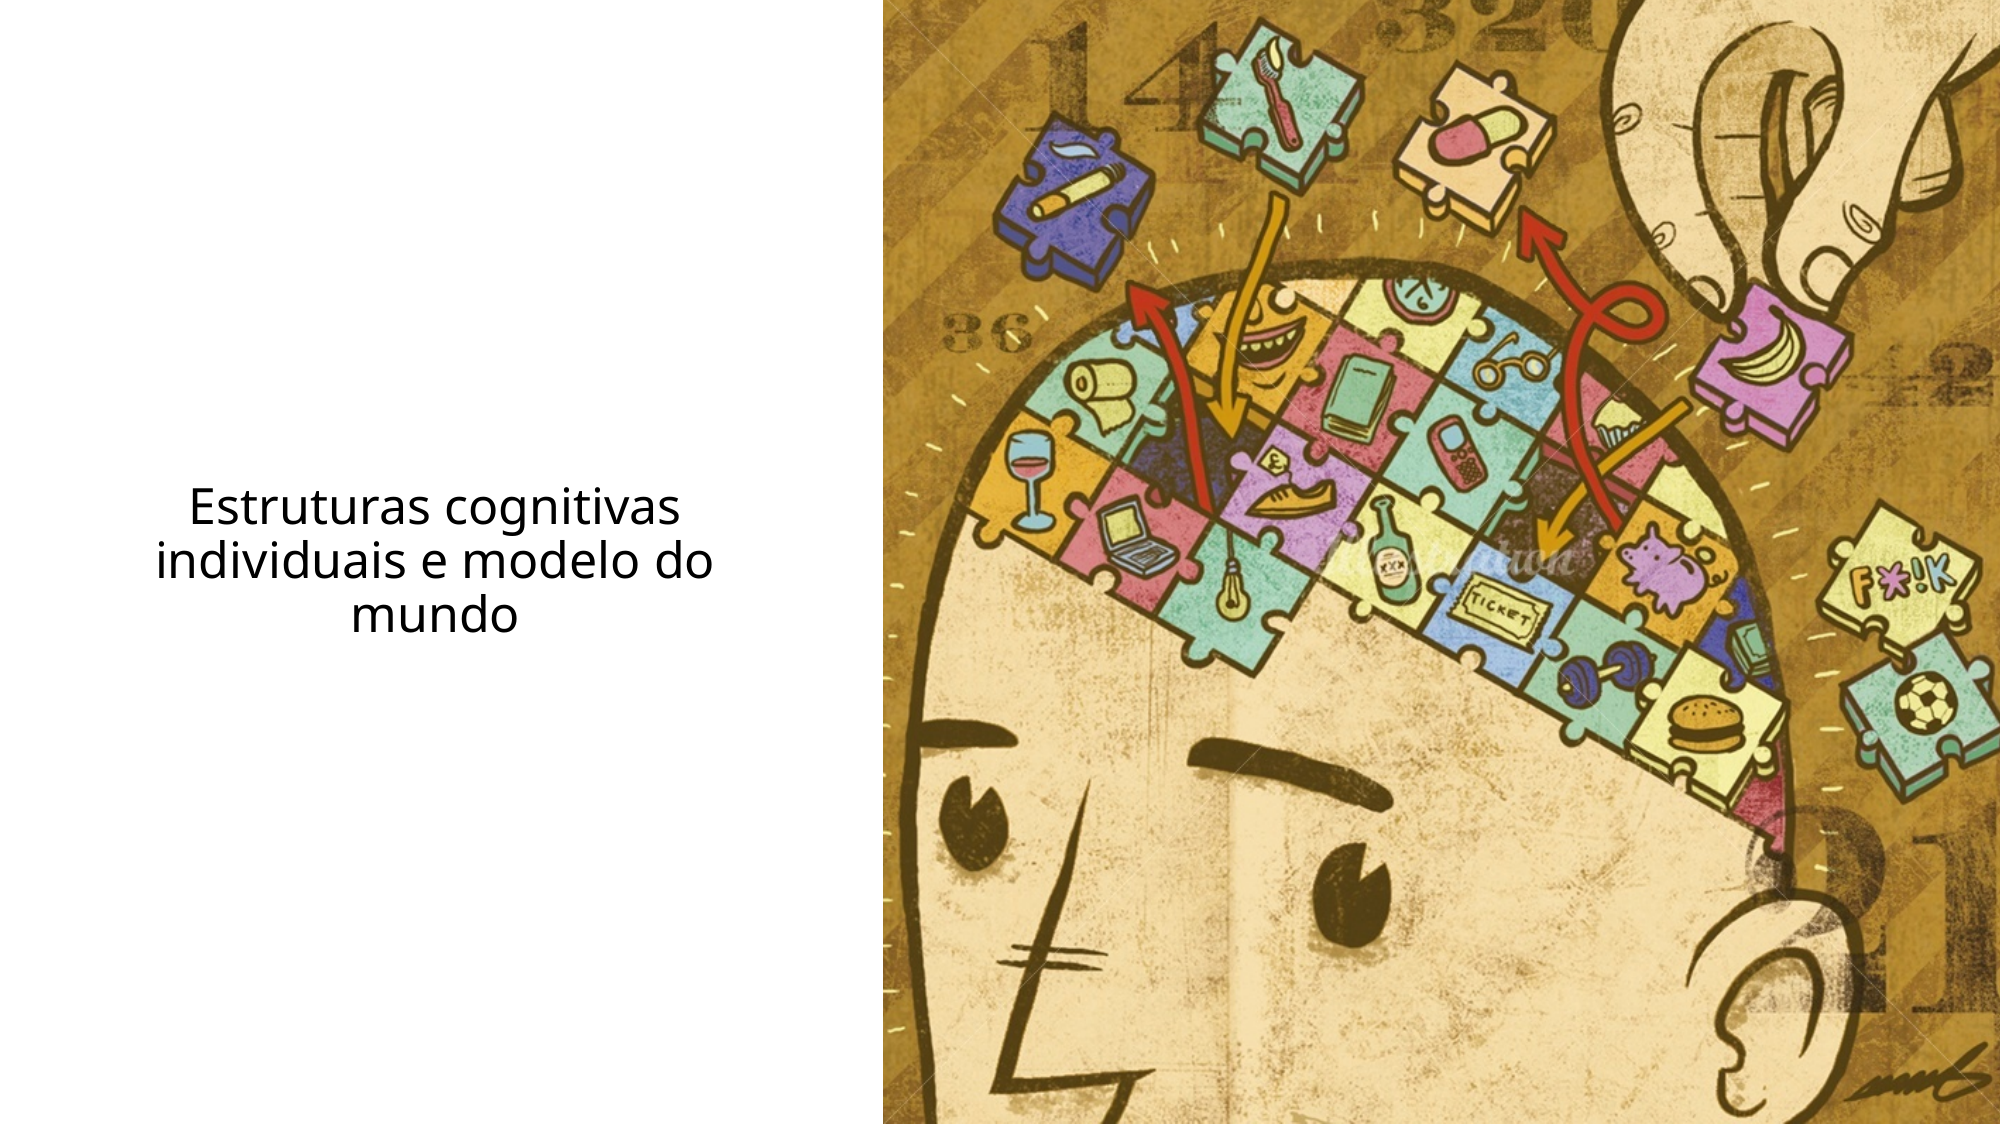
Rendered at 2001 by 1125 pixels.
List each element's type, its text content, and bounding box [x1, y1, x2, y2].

list Estruturas cognitivas individuais e modelo do mundo [87, 0, 783, 1124]
picture [883, 0, 2000, 1124]
